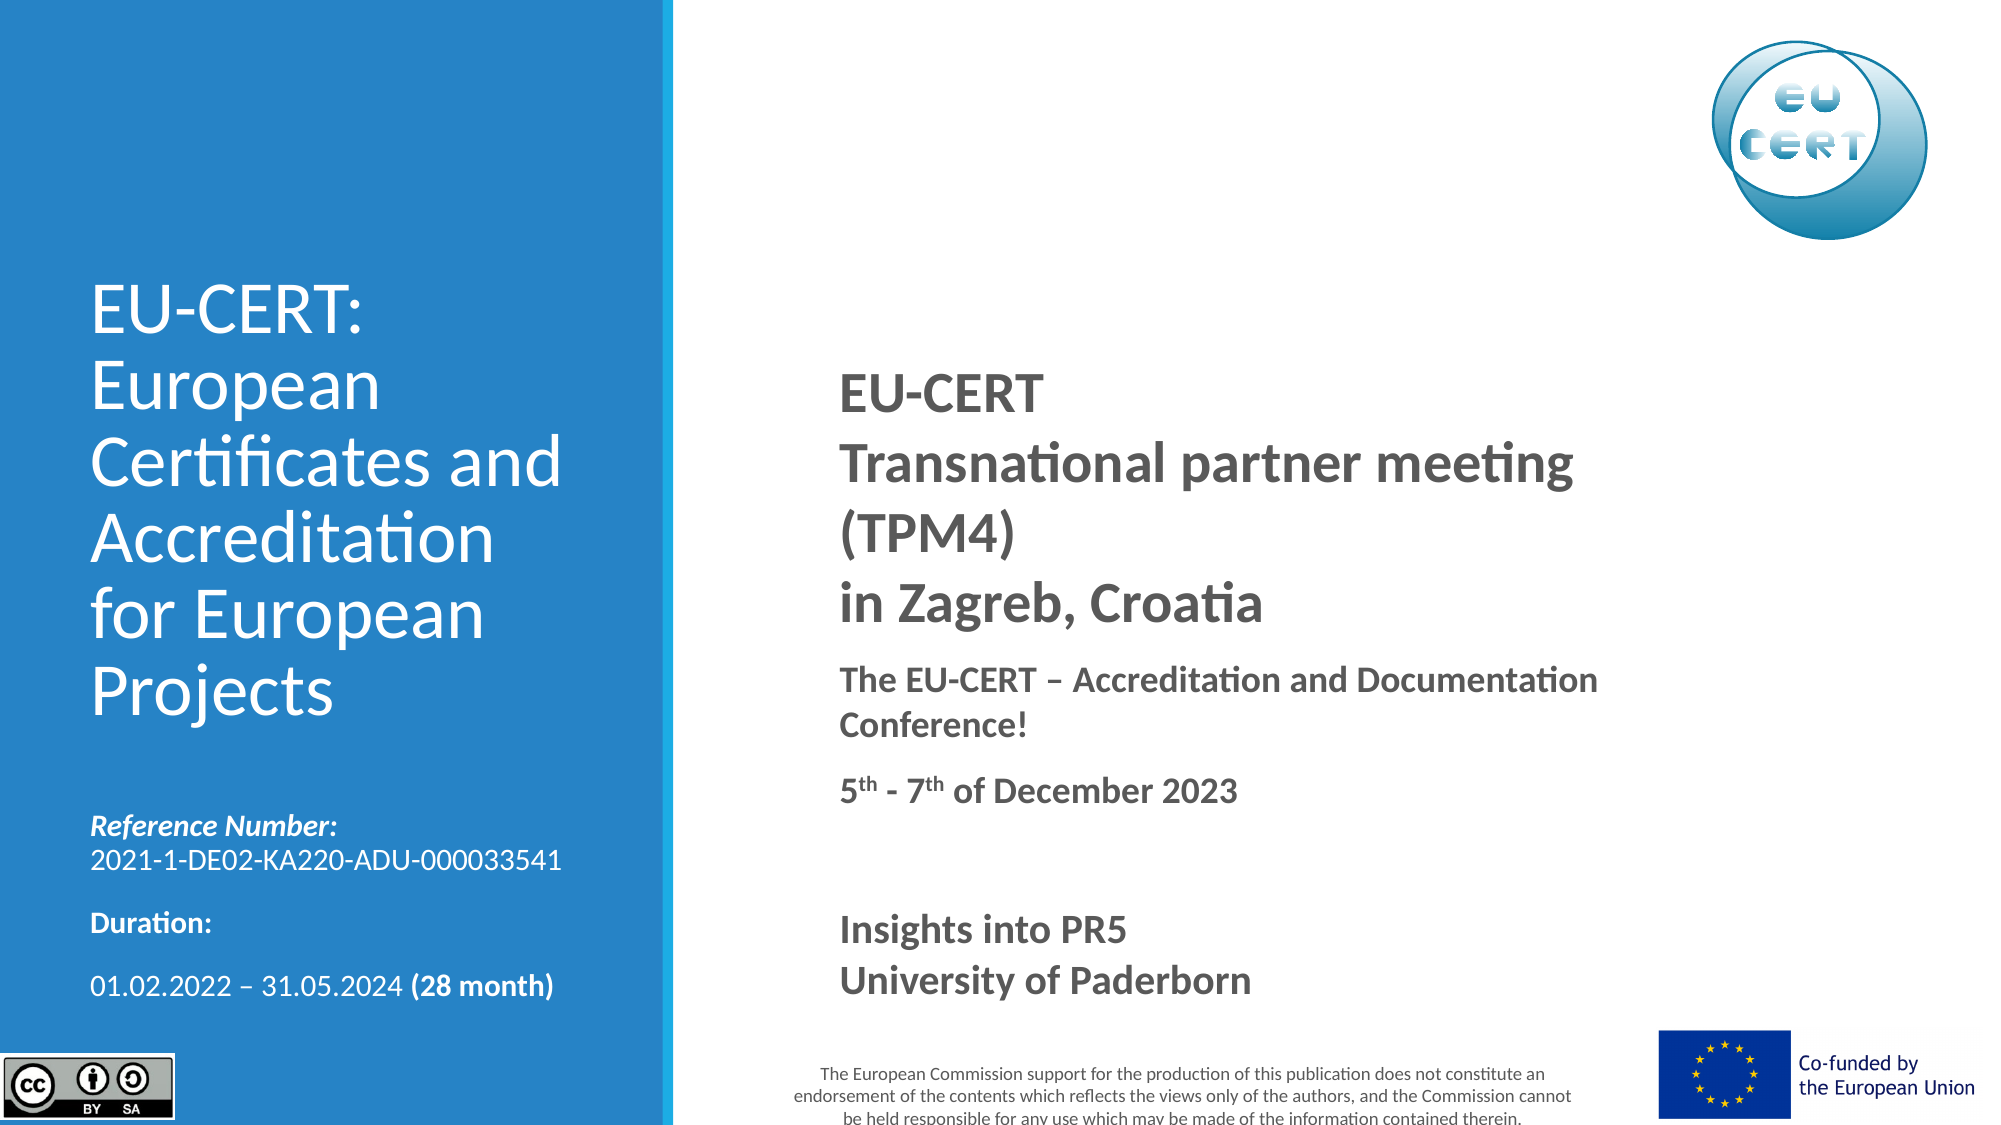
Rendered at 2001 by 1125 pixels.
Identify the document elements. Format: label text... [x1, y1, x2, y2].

picture [1656, 1027, 1983, 1122]
text_box EU-CERT Transnational partner meeting (TPM4) in Zagreb, Croatia The EU-CERT – Accreditation and Documentation Conference! 5th - 7th of December 2023 Insights into PR5 University of Paderborn [824, 346, 1717, 1057]
title EU-CERT: European Certificates and Accreditation for European Projects [75, 97, 600, 739]
picture [0, 1053, 175, 1120]
list Reference Number: 2021-1-DE02-KA220-ADU-000033541 Duration: 01.02.2022 – 31.05.2024 (28 month) [75, 802, 600, 1035]
